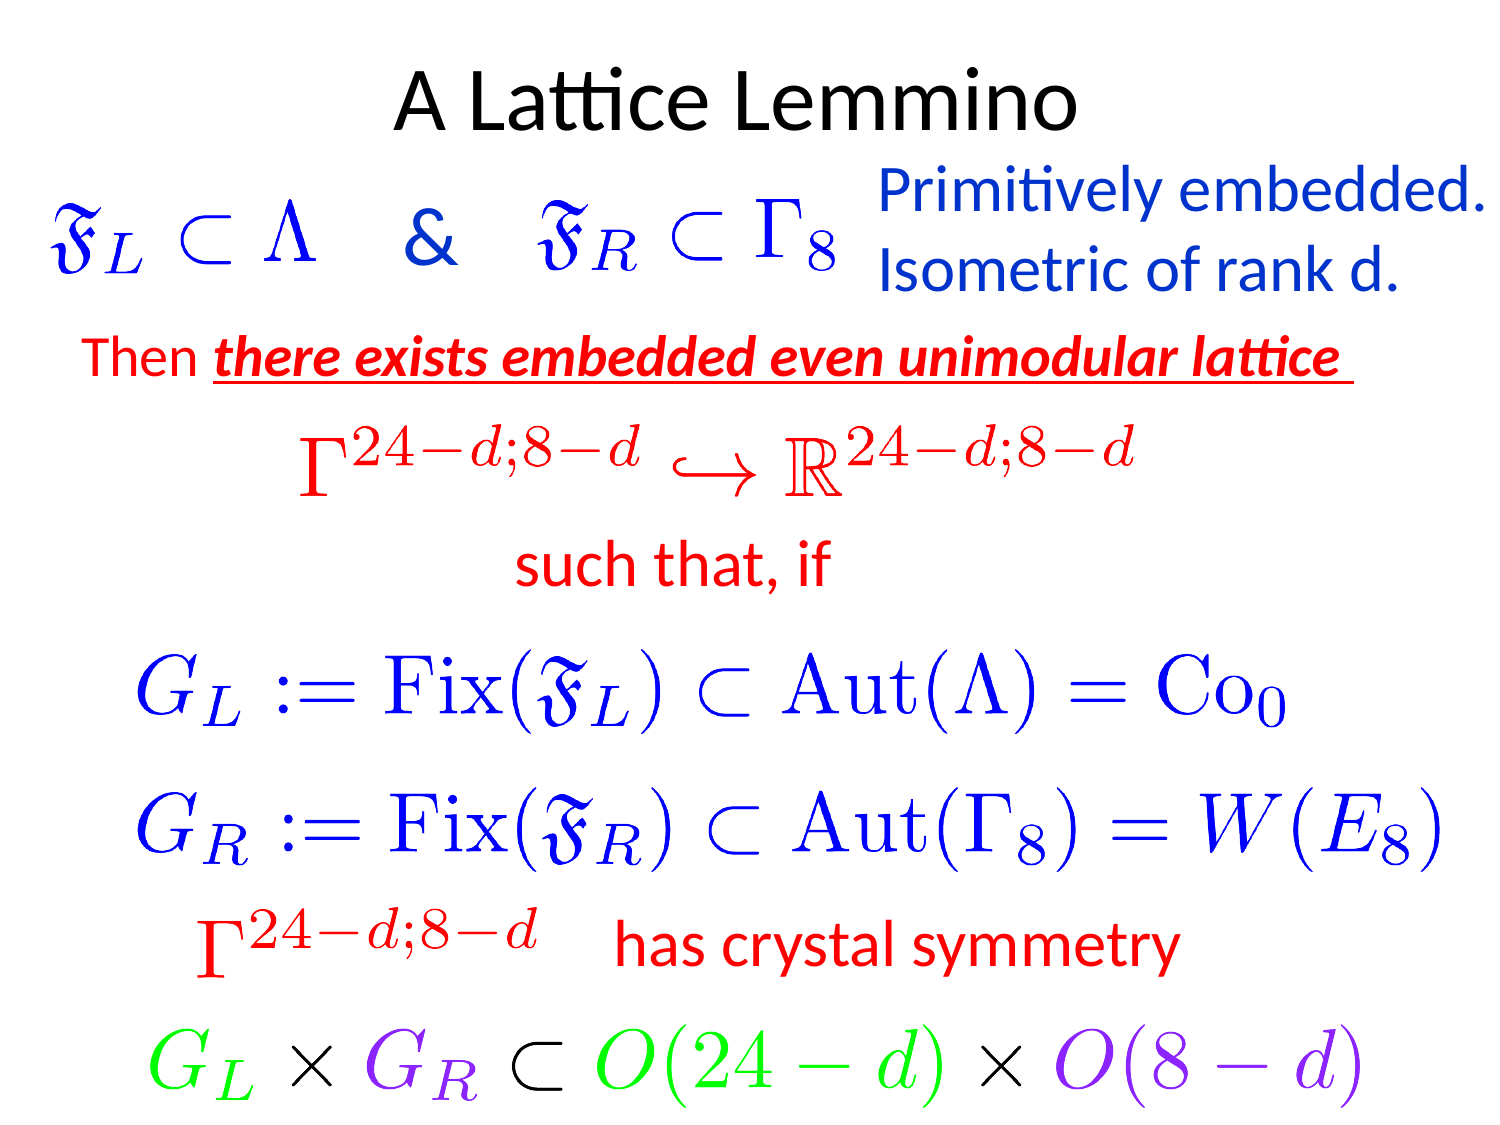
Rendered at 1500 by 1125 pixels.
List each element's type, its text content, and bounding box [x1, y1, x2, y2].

picture [49, 199, 316, 274]
picture [537, 199, 836, 271]
title A Lattice Lemmino [62, 0, 1413, 188]
picture [197, 907, 538, 979]
text_box such that, if [499, 512, 1025, 608]
picture [137, 649, 1286, 734]
picture [149, 1024, 1361, 1108]
text_box Then there exists embedded even unimodular lattice [66, 311, 1500, 396]
text_box Primitively embedded. Isometric of rank d. [862, 137, 1500, 311]
picture [299, 424, 1134, 498]
picture [137, 787, 1440, 872]
text_box has crystal symmetry [584, 892, 1409, 988]
text_box & [387, 174, 575, 290]
